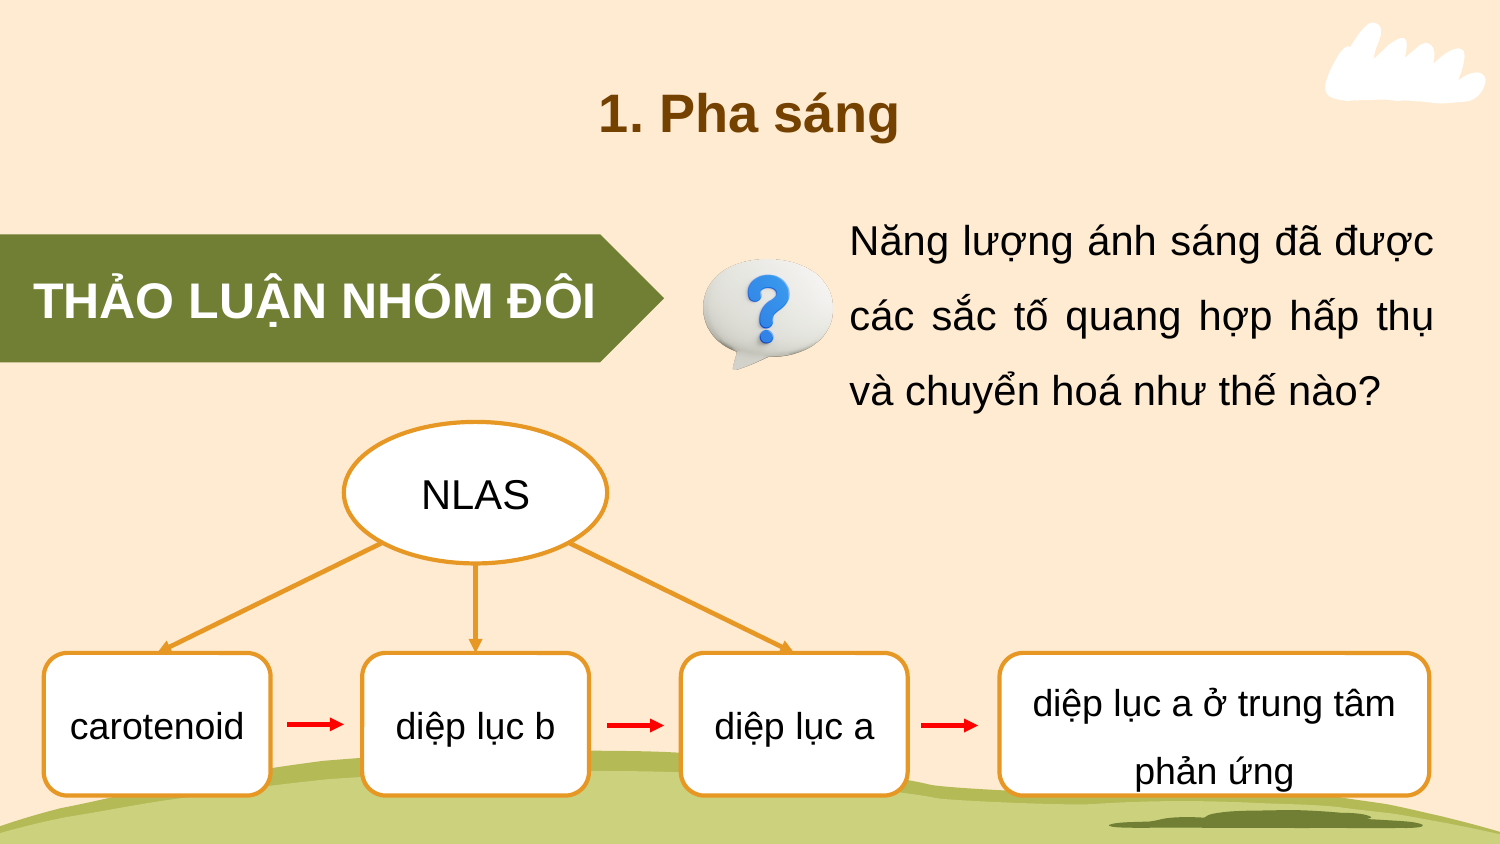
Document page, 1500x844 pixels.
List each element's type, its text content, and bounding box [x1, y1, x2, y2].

text_box THẢO LUẬN NHÓM ĐÔI [0, 232, 667, 365]
text_box diệp lục a ở trung tâm phản ứng [997, 650, 1432, 798]
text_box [156, 542, 383, 654]
text_box NLAS [341, 419, 610, 566]
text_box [703, 181, 1450, 416]
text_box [568, 542, 795, 654]
text_box diệp lục a [678, 650, 910, 798]
text_box diệp lục b [360, 650, 592, 798]
text_box 1. Pha sáng [324, 71, 1176, 151]
text_box carotenoid [41, 650, 273, 798]
